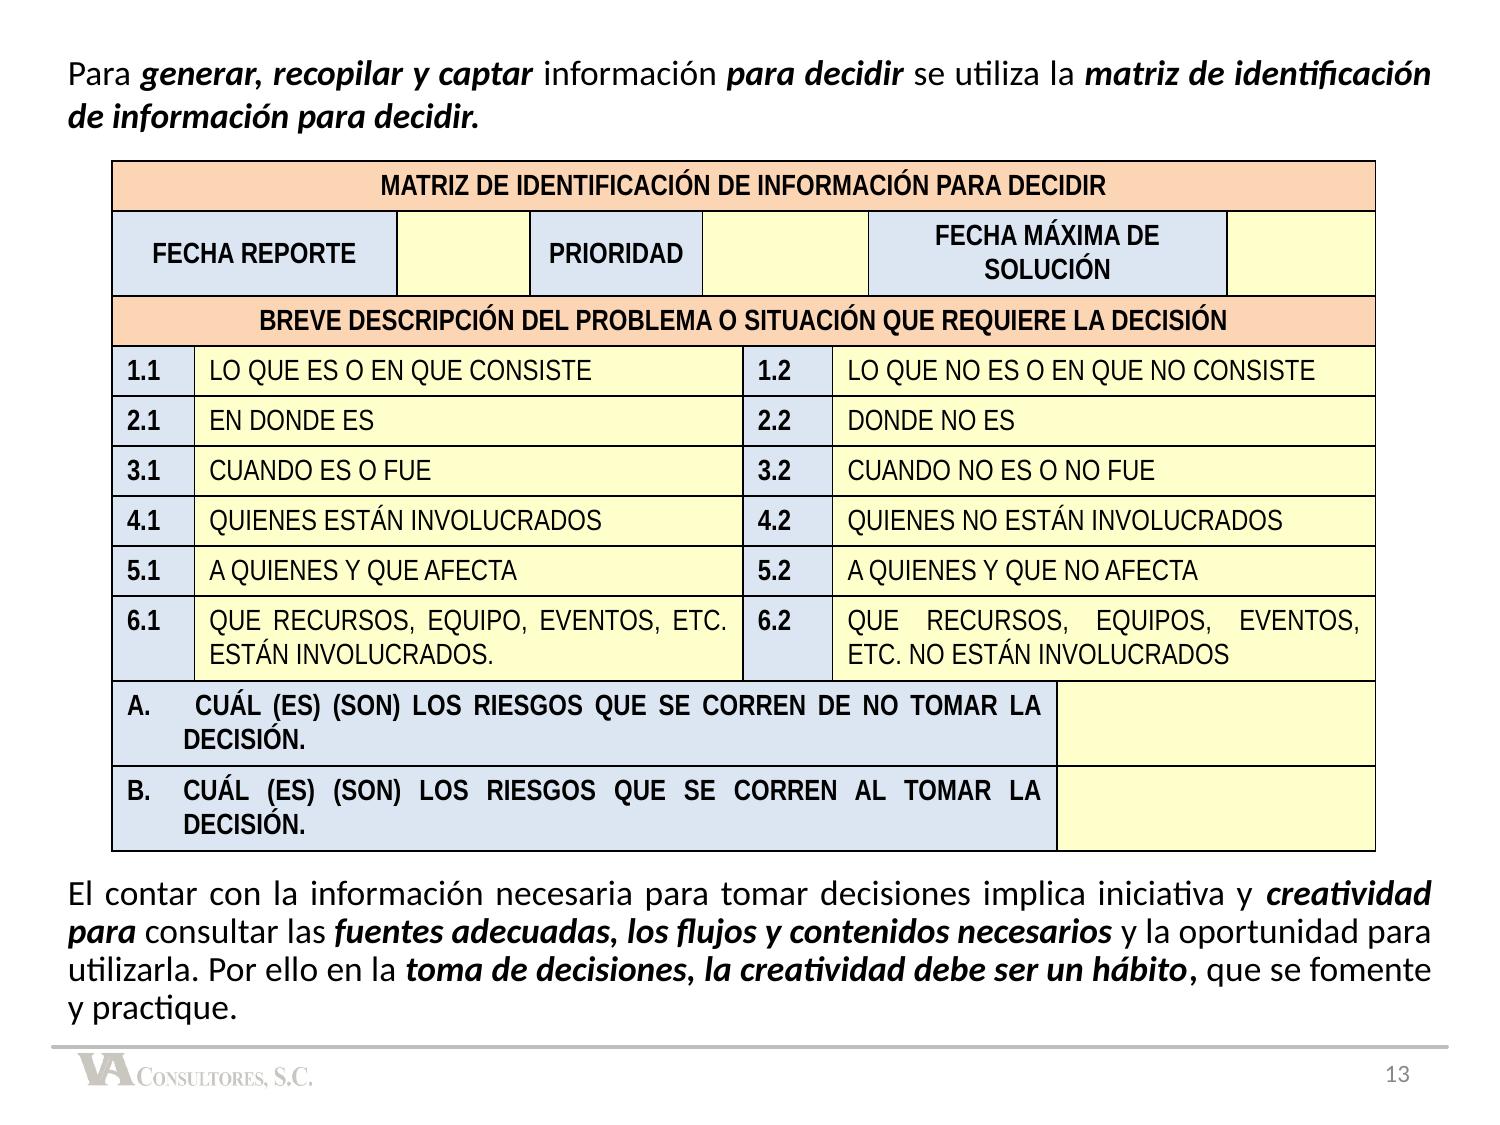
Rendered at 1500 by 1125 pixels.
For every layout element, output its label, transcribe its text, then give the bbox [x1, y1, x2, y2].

table_cell 1.2 [744, 347, 832, 395]
table_cell 1.1 [113, 347, 194, 395]
table_cell 5.1 [113, 547, 194, 595]
text_box El contar con la información necesaria para tomar decisiones implica iniciativa y creatividad para consultar las fuentes adecuadas, los flujos y contenidos necesarios y la oportunidad para utilizarla. Por ello en la toma de decisiones, la creatividad debe ser un hábito, que se fomente y practique. [53, 866, 1447, 1035]
table_cell 4.1 [113, 497, 194, 545]
table_cell QUE RECURSOS, EQUIPO, EVENTOS, ETC. ESTÁN INVOLUCRADOS. [195, 597, 742, 680]
table_cell [1228, 212, 1375, 295]
table_header MATRIZ DE IDENTIFICACIÓN DE INFORMACIÓN PARA DECIDIR [113, 162, 1375, 210]
table_cell A QUIENES Y QUE AFECTA [195, 547, 742, 595]
table_cell 2.2 [744, 397, 832, 445]
table_cell LO QUE ES O EN QUE CONSISTE [195, 347, 742, 395]
table_cell QUIENES ESTÁN INVOLUCRADOS [195, 497, 742, 545]
table_cell [1058, 767, 1375, 850]
table_cell 4.2 [744, 497, 832, 545]
table_cell CUÁL (ES) (SON) LOS RIESGOS QUE SE CORREN DE NO TOMAR LA DECISIÓN. [113, 682, 1056, 765]
table_cell 2.1 [113, 397, 194, 445]
table_cell LO QUE NO ES O EN QUE NO CONSISTE [833, 347, 1375, 395]
table_cell [703, 212, 868, 295]
table_cell CUÁL (ES) (SON) LOS RIESGOS QUE SE CORREN AL TOMAR LA DECISIÓN. [113, 767, 1056, 850]
table_cell CUANDO ES O FUE [195, 447, 742, 495]
table_cell FECHA MÁXIMA DE SOLUCIÓN [869, 212, 1226, 295]
table_cell CUANDO NO ES O NO FUE [833, 447, 1375, 495]
table_cell [398, 212, 529, 295]
table_cell QUIENES NO ESTÁN INVOLUCRADOS [833, 497, 1375, 545]
table_cell EN DONDE ES [195, 397, 742, 445]
table_cell PRIORIDAD [531, 212, 702, 295]
table_cell 6.1 [113, 597, 194, 680]
table_cell 3.2 [744, 447, 832, 495]
text_box Para generar, recopilar y captar información para decidir se utiliza la matriz de identificación de información para decidir. [53, 42, 1447, 143]
table_cell 3.1 [113, 447, 194, 495]
table_cell A QUIENES Y QUE NO AFECTA [833, 547, 1375, 595]
table_cell DONDE NO ES [833, 397, 1375, 445]
table_cell [1058, 682, 1375, 765]
table_cell 6.2 [744, 597, 832, 680]
table_cell QUE RECURSOS, EQUIPOS, EVENTOS, ETC. NO ESTÁN INVOLUCRADOS [833, 597, 1375, 680]
slide_number 13 [1074, 1042, 1425, 1103]
table_cell FECHA REPORTE [113, 212, 396, 295]
table_cell 5.2 [744, 547, 832, 595]
table_cell BREVE DESCRIPCIÓN DEL PROBLEMA O SITUACIÓN QUE REQUIERE LA DECISIÓN [113, 297, 1375, 345]
